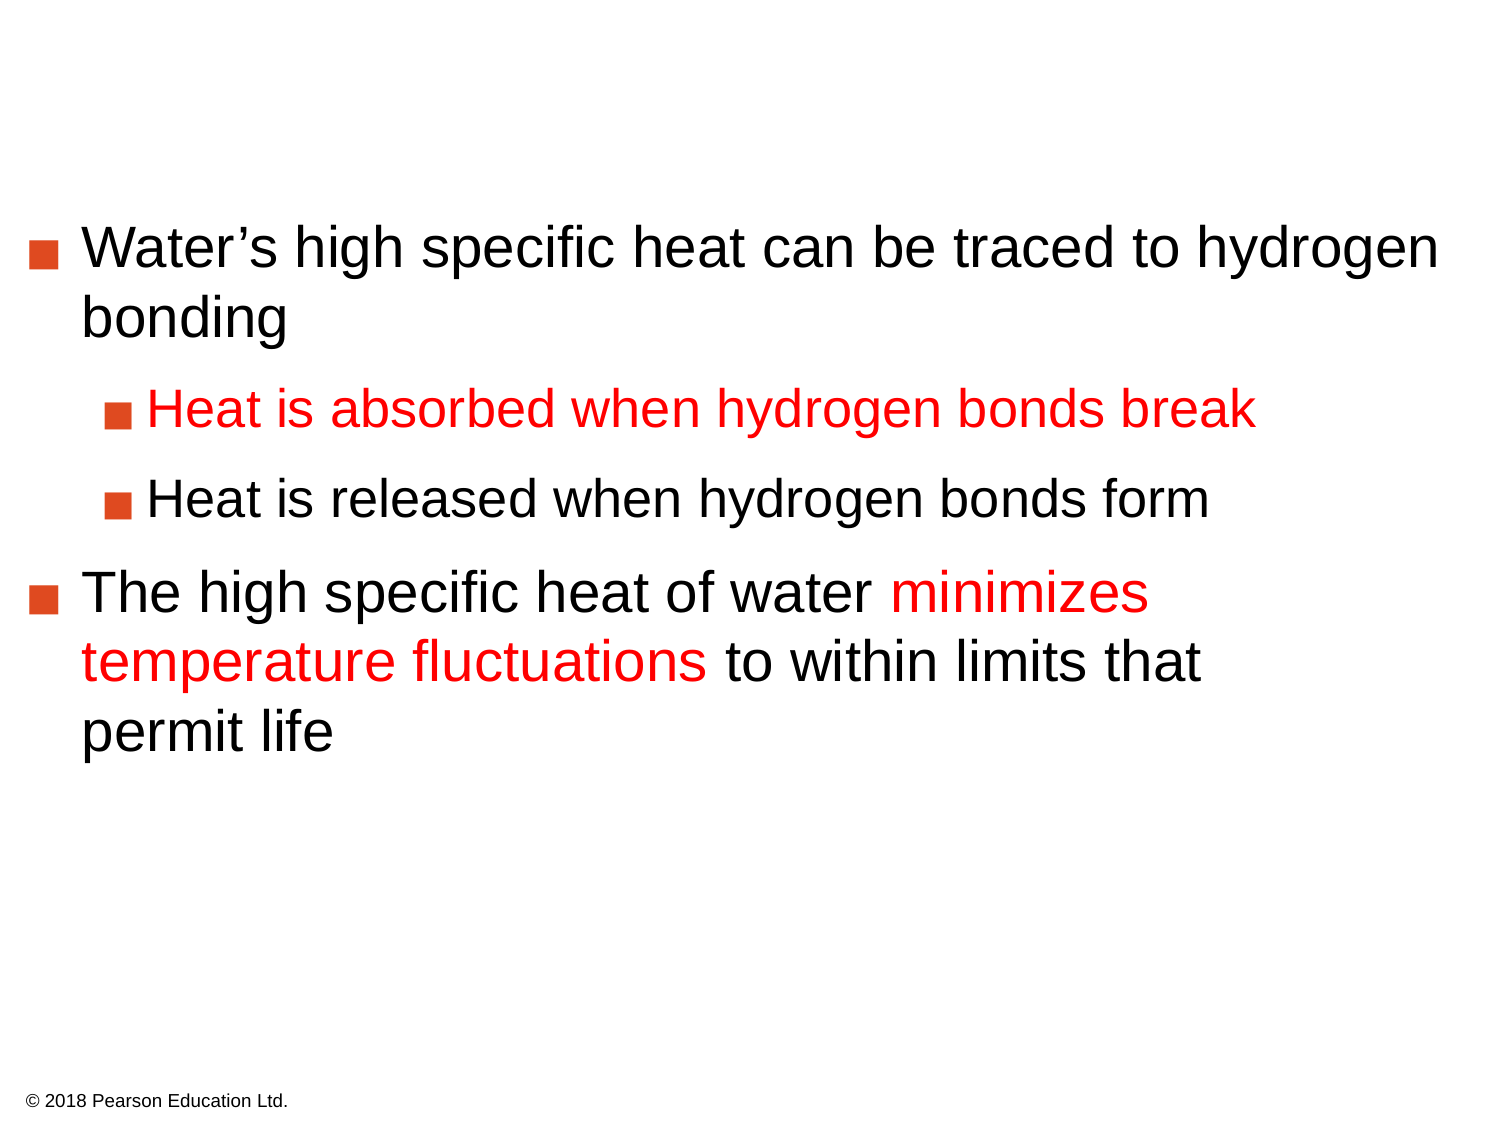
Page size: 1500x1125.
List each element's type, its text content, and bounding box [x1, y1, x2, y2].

list Water’s high specific heat can be traced to hydrogen bonding Heat is absorbed when hydrogen bonds break Heat is released when hydrogen bonds form The high specific heat of water minimizes temperature fluctuations to within limits that permit life [24, 208, 1475, 1065]
footer © 2018 Pearson Education Ltd. [10, 1080, 518, 1119]
